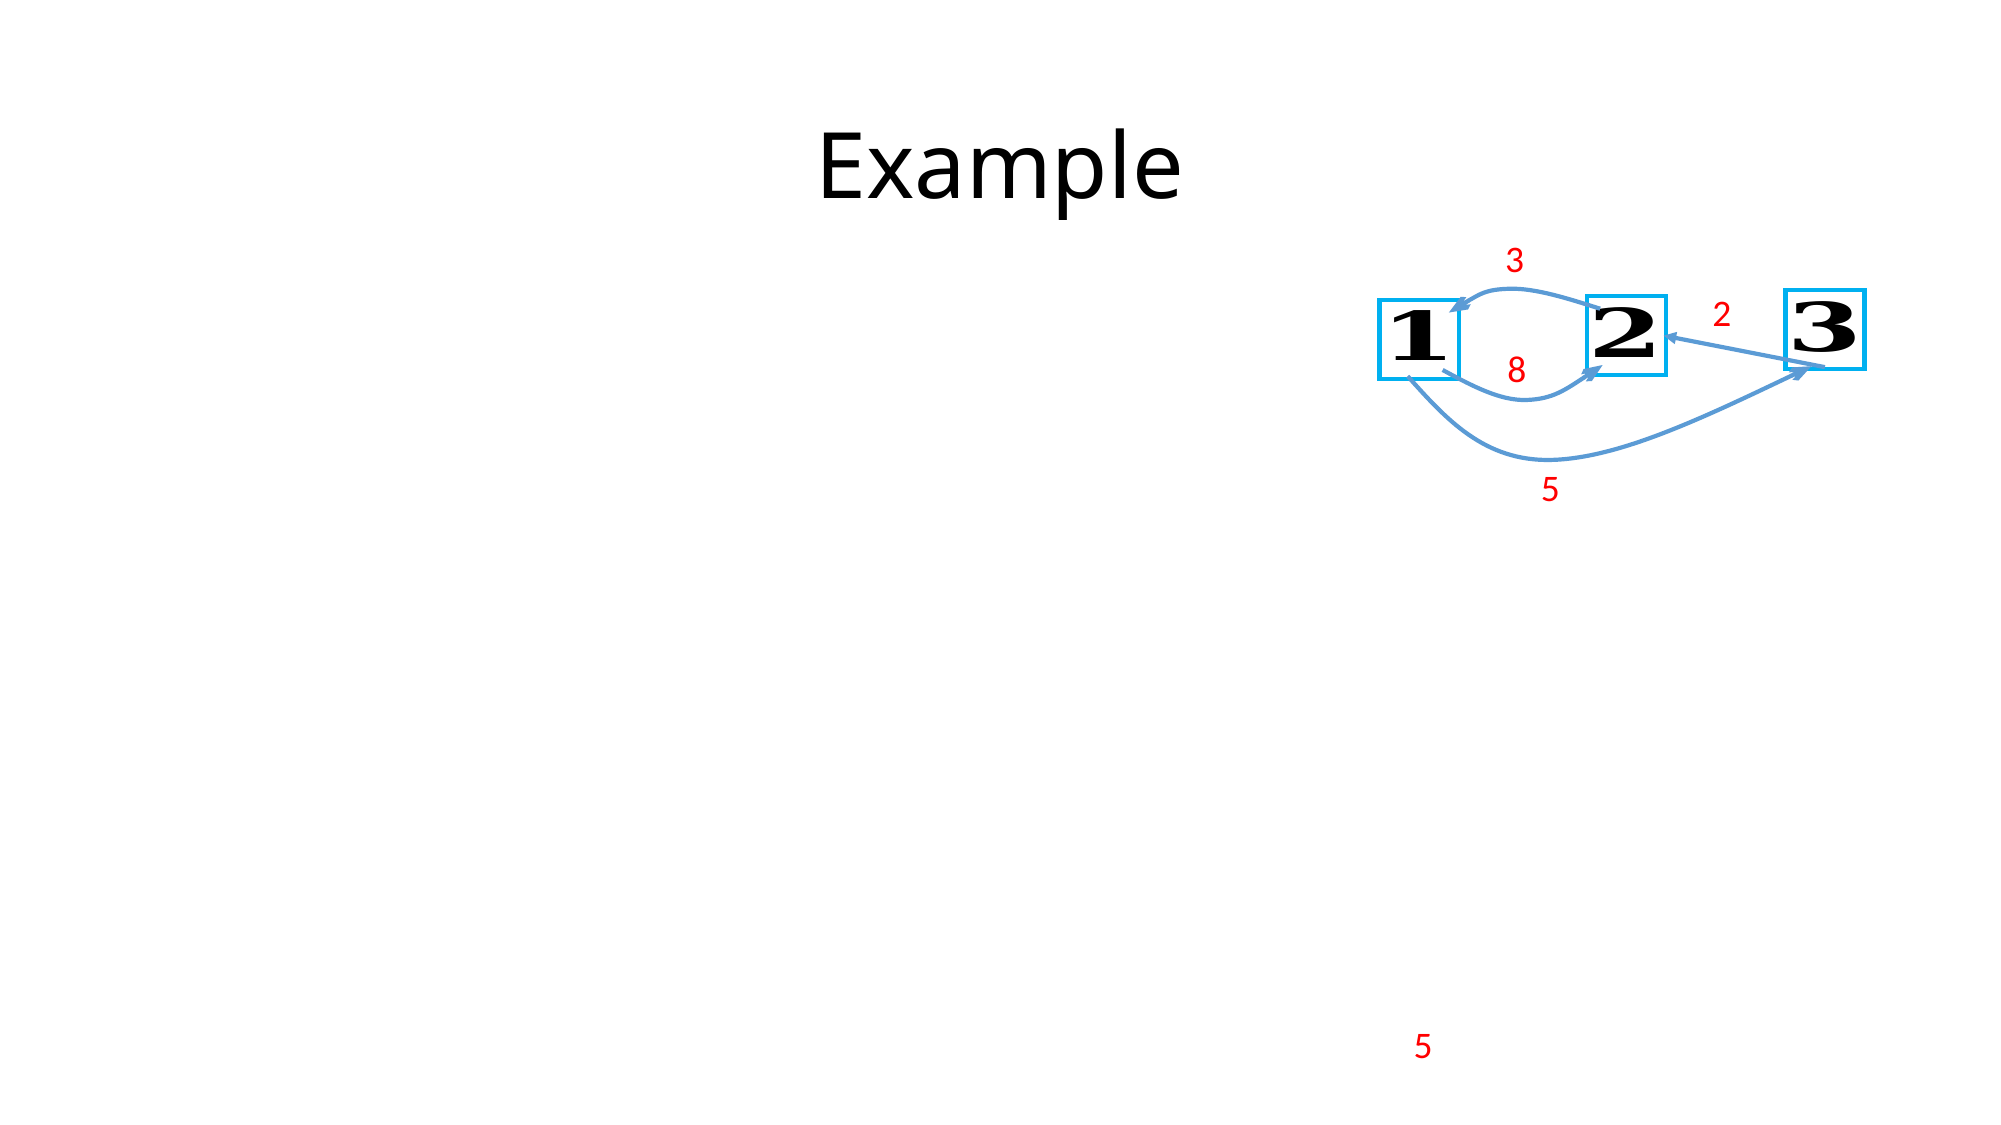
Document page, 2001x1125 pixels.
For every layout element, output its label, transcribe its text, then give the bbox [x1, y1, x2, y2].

text_box 5 [1398, 1013, 1462, 1074]
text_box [1381, 227, 1863, 460]
text_box 5 [1526, 460, 1589, 516]
title Example [137, 59, 1863, 278]
